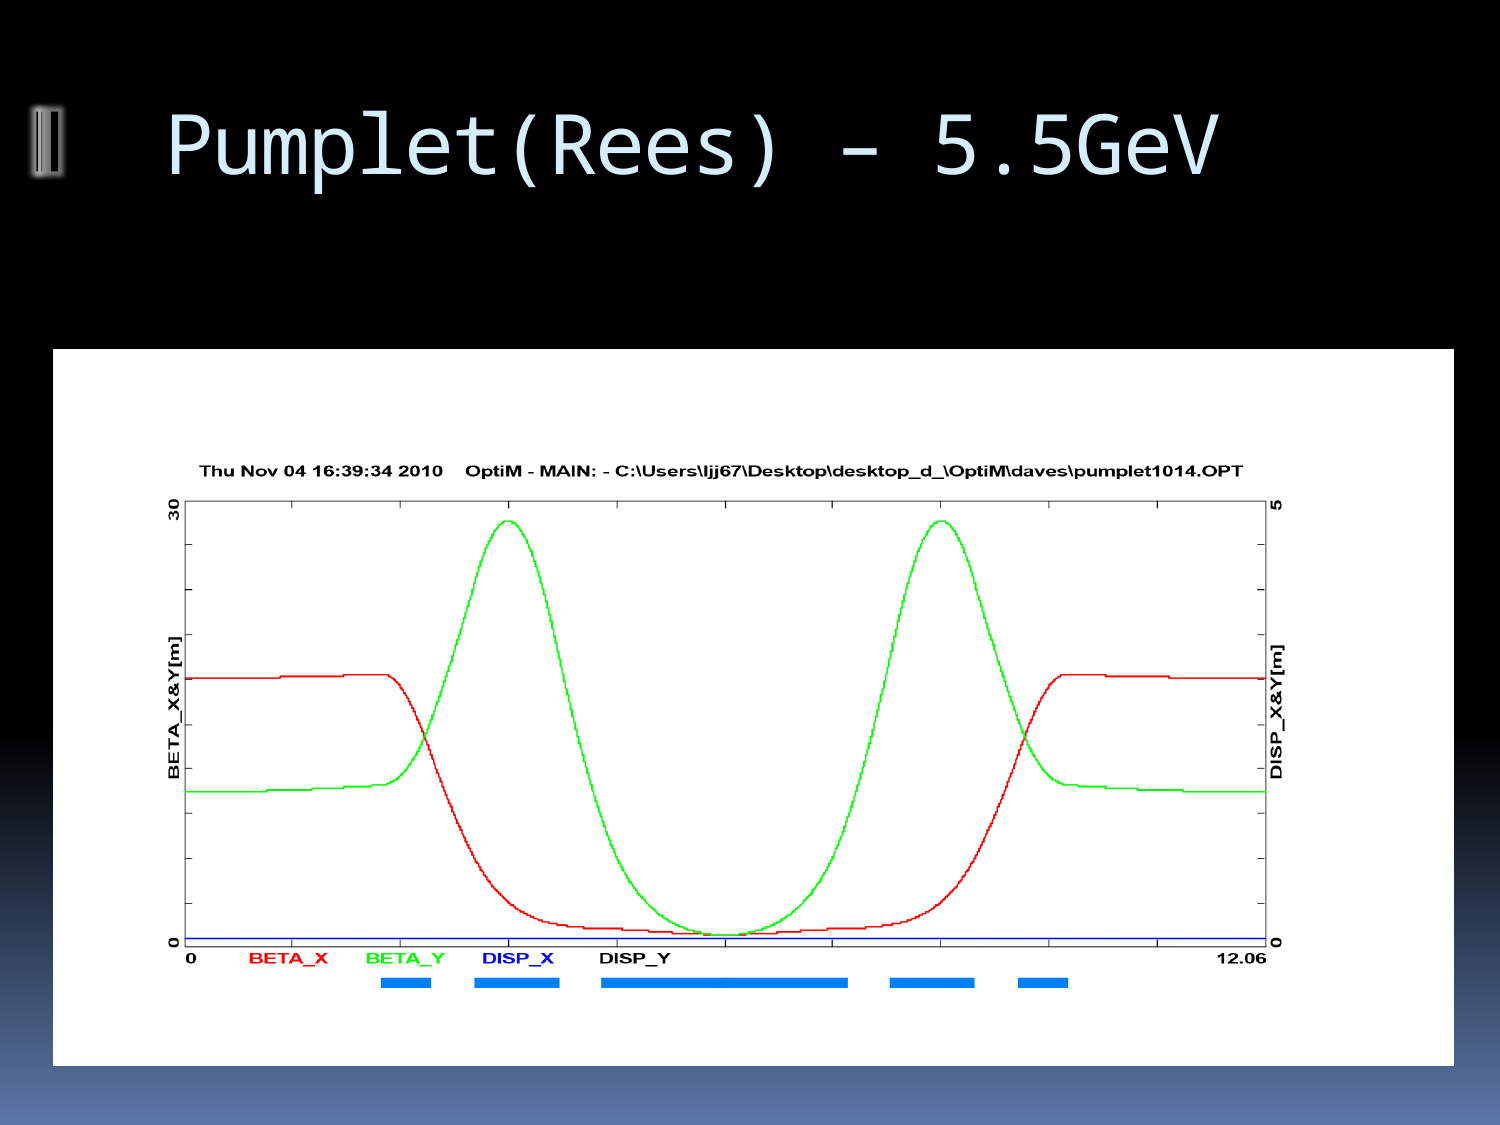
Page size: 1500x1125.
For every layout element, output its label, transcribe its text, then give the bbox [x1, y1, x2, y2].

picture [52, 349, 1455, 1067]
title Pumplet(Rees) – 5.5GeV [150, 83, 1425, 234]
